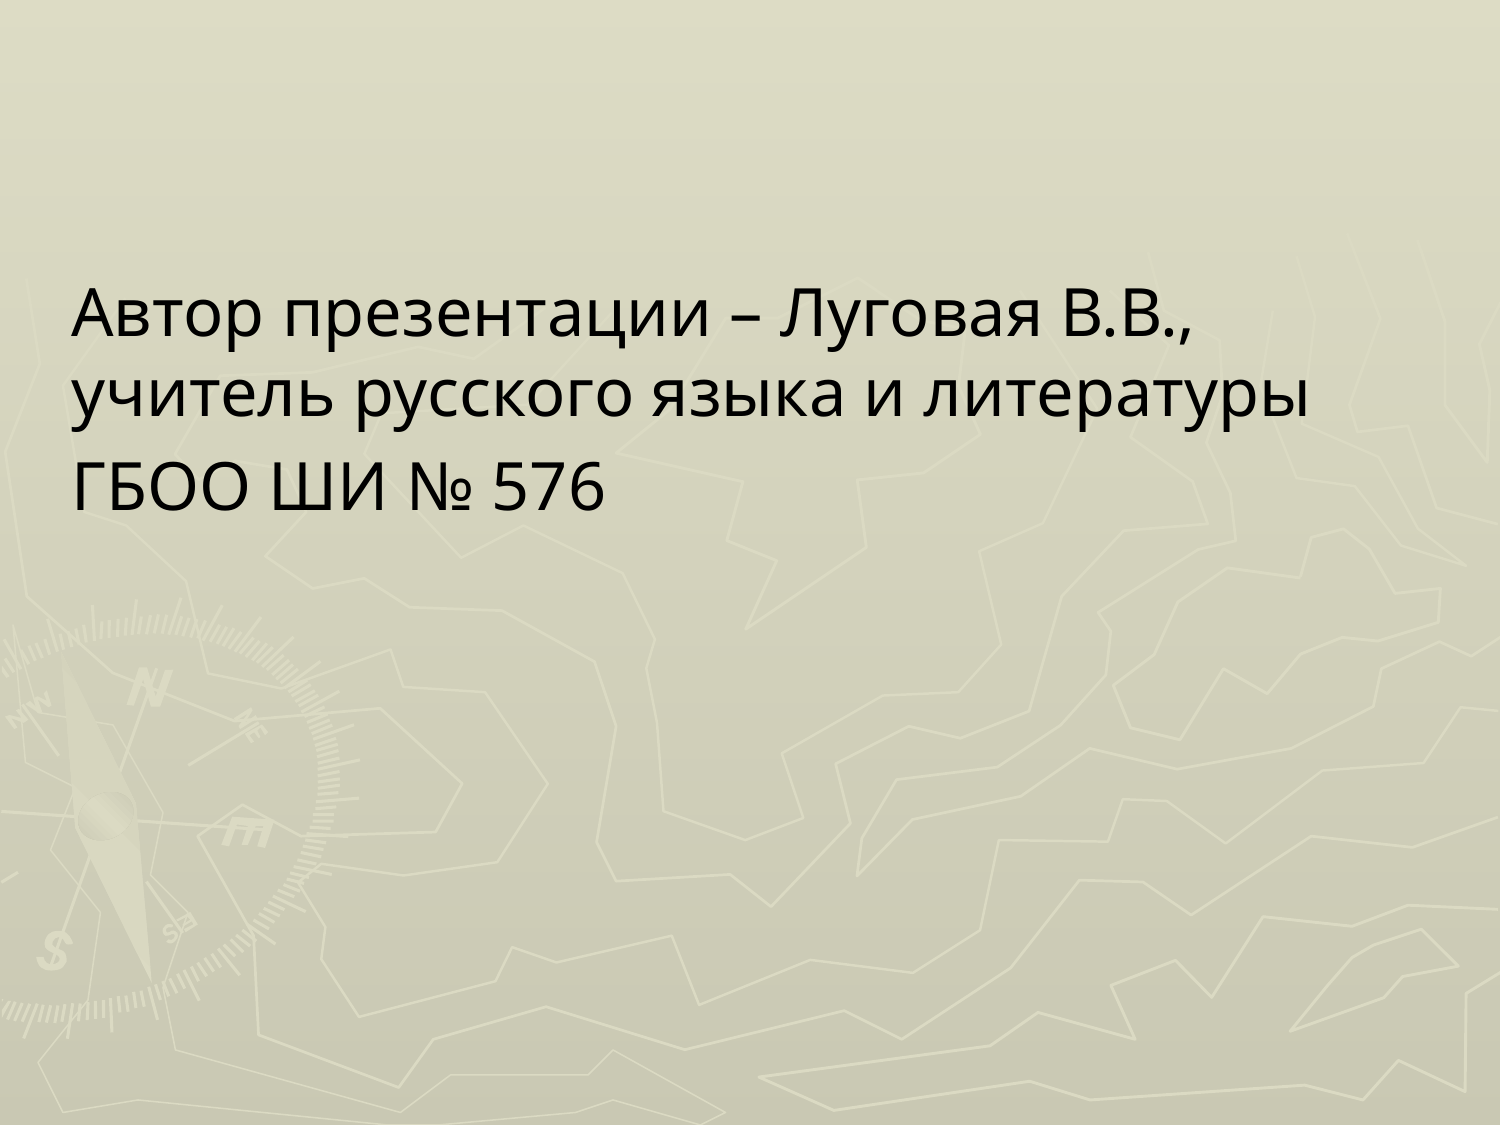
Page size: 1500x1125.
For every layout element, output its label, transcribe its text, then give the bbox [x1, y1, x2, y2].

list Автор презентации – Луговая В.В., учитель русского языка и литературы ГБОО ШИ № 576 [0, 262, 1401, 1001]
